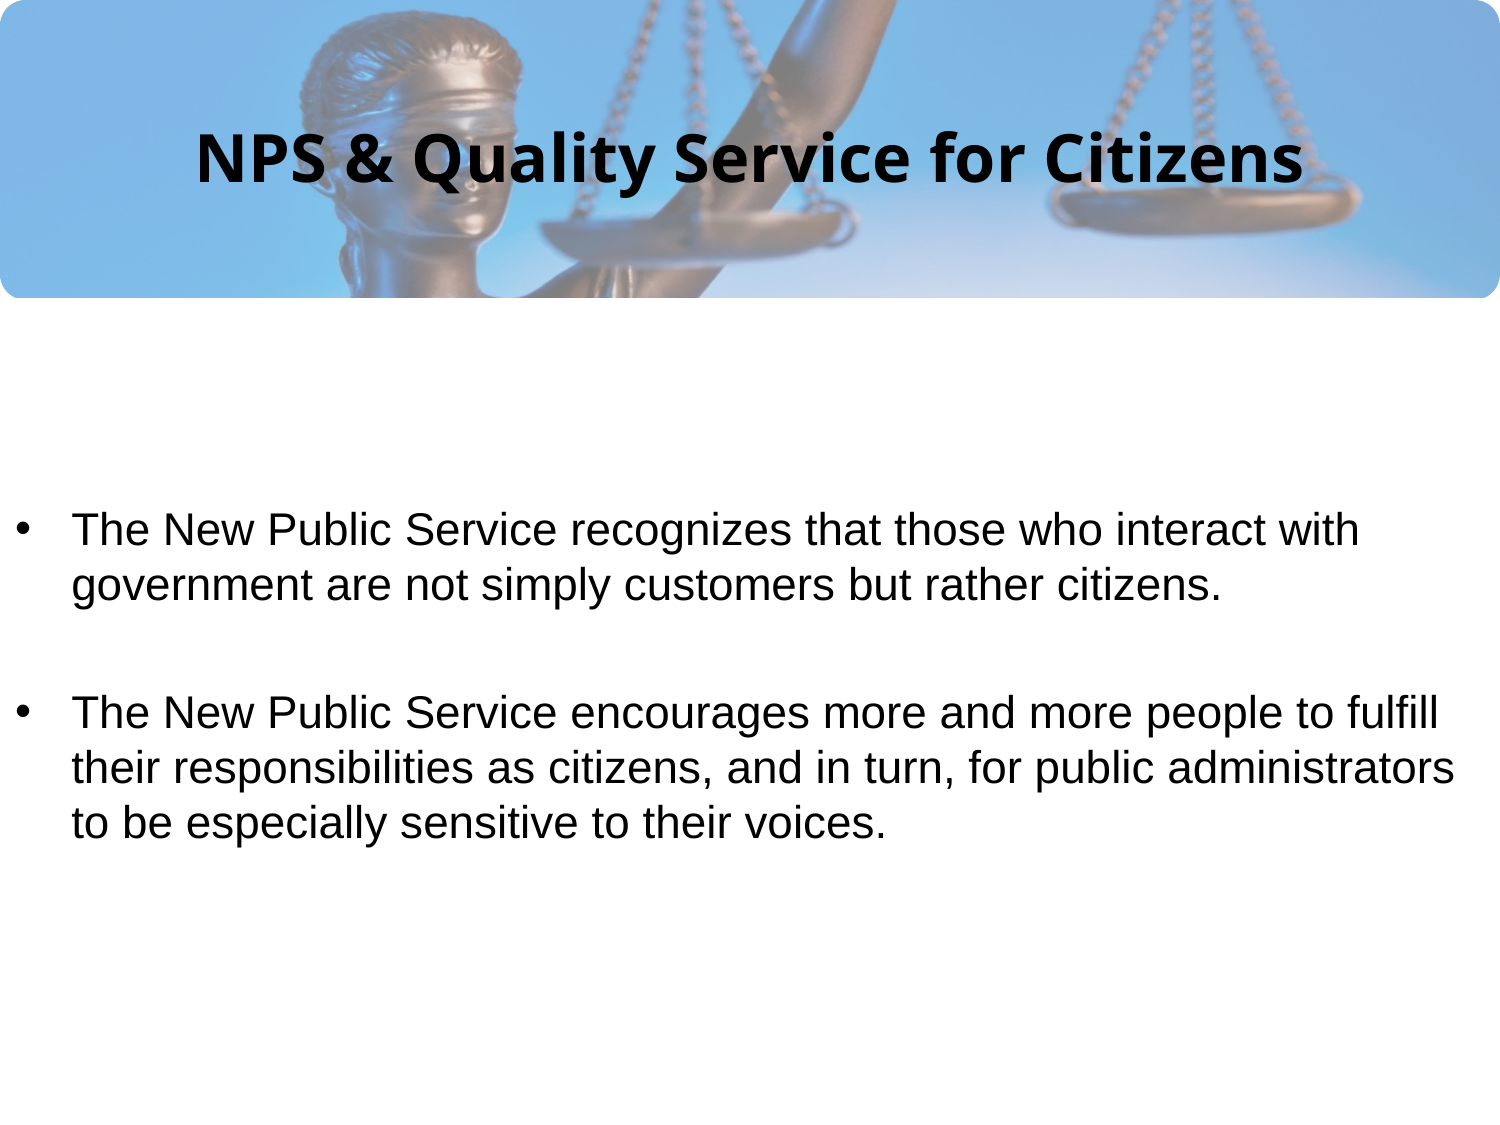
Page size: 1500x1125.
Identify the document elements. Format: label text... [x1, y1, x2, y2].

list The New Public Service recognizes that those who interact with government are not simply customers but rather citizens. The New Public Service encourages more and more people to fulfill their responsibilities as citizens, and in turn, for public administrators to be especially sensitive to their voices. [0, 307, 1500, 1125]
picture [0, 0, 1500, 301]
